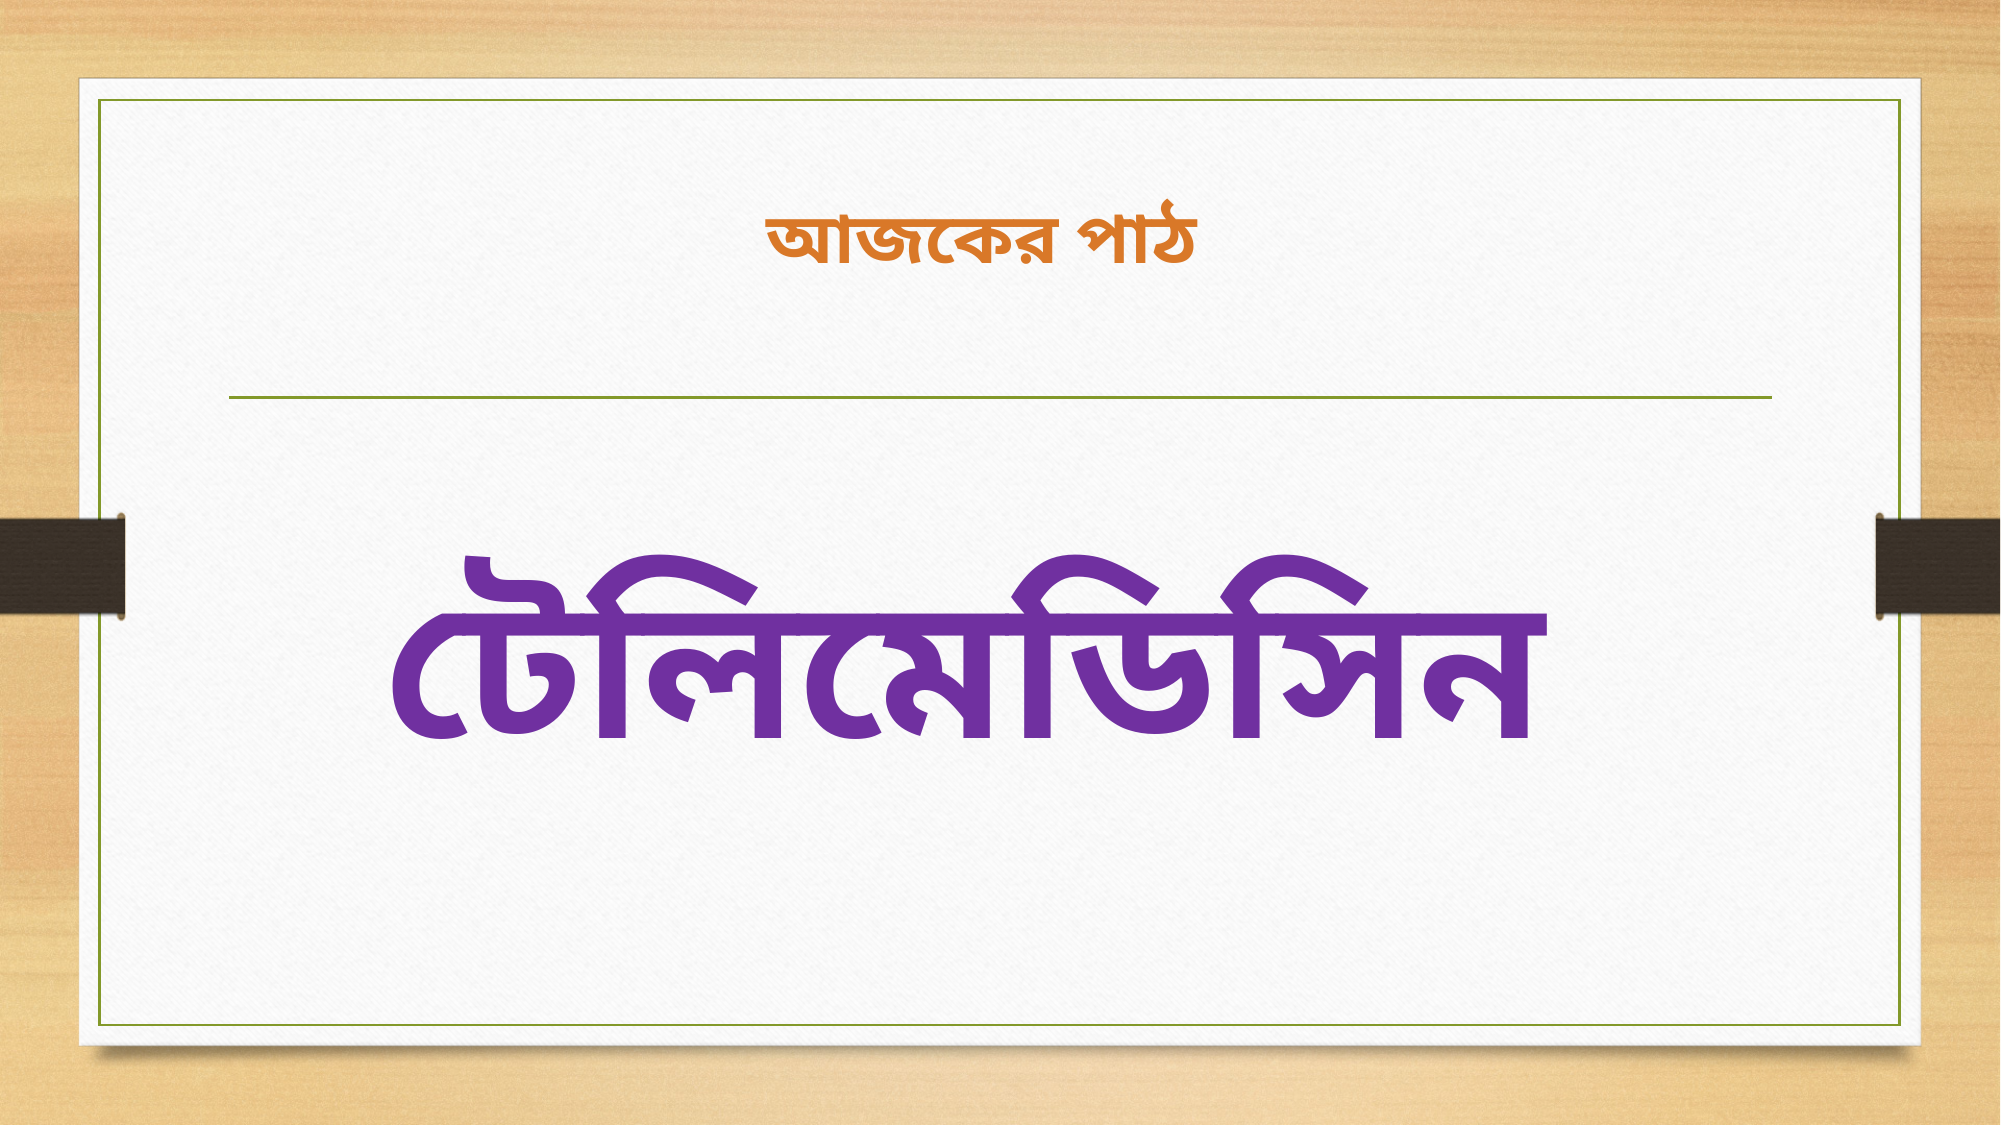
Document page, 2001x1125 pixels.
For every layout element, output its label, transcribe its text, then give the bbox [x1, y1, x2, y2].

picture [0, 0, 2001, 1125]
text_box টেলিমেডিসিন [369, 531, 1613, 787]
title আজকের পাঠ [340, 128, 1641, 342]
